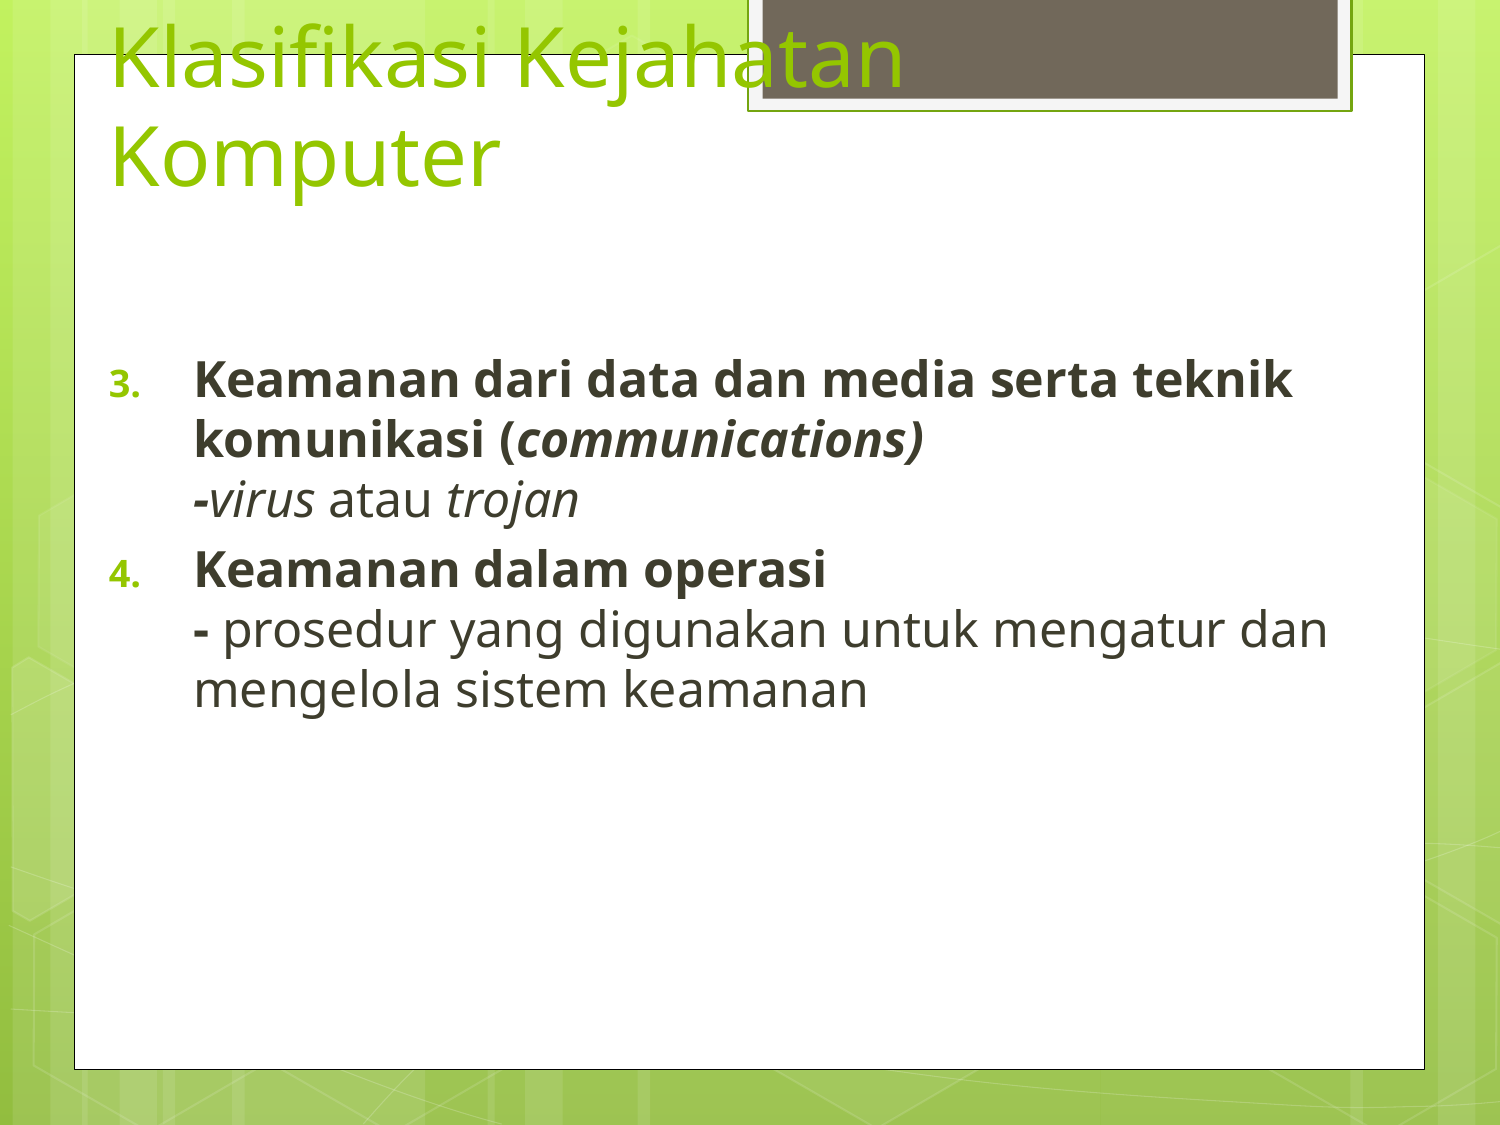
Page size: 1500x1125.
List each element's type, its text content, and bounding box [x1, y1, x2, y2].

list Keamanan dari data dan media serta teknik komunikasi (communications) -virus atau trojan Keamanan dalam operasi - prosedur yang digunakan untuk mengatur dan mengelola sistem keamanan [93, 339, 1407, 1040]
title Klasifikasi Kejahatan Komputer [93, 93, 1294, 212]
